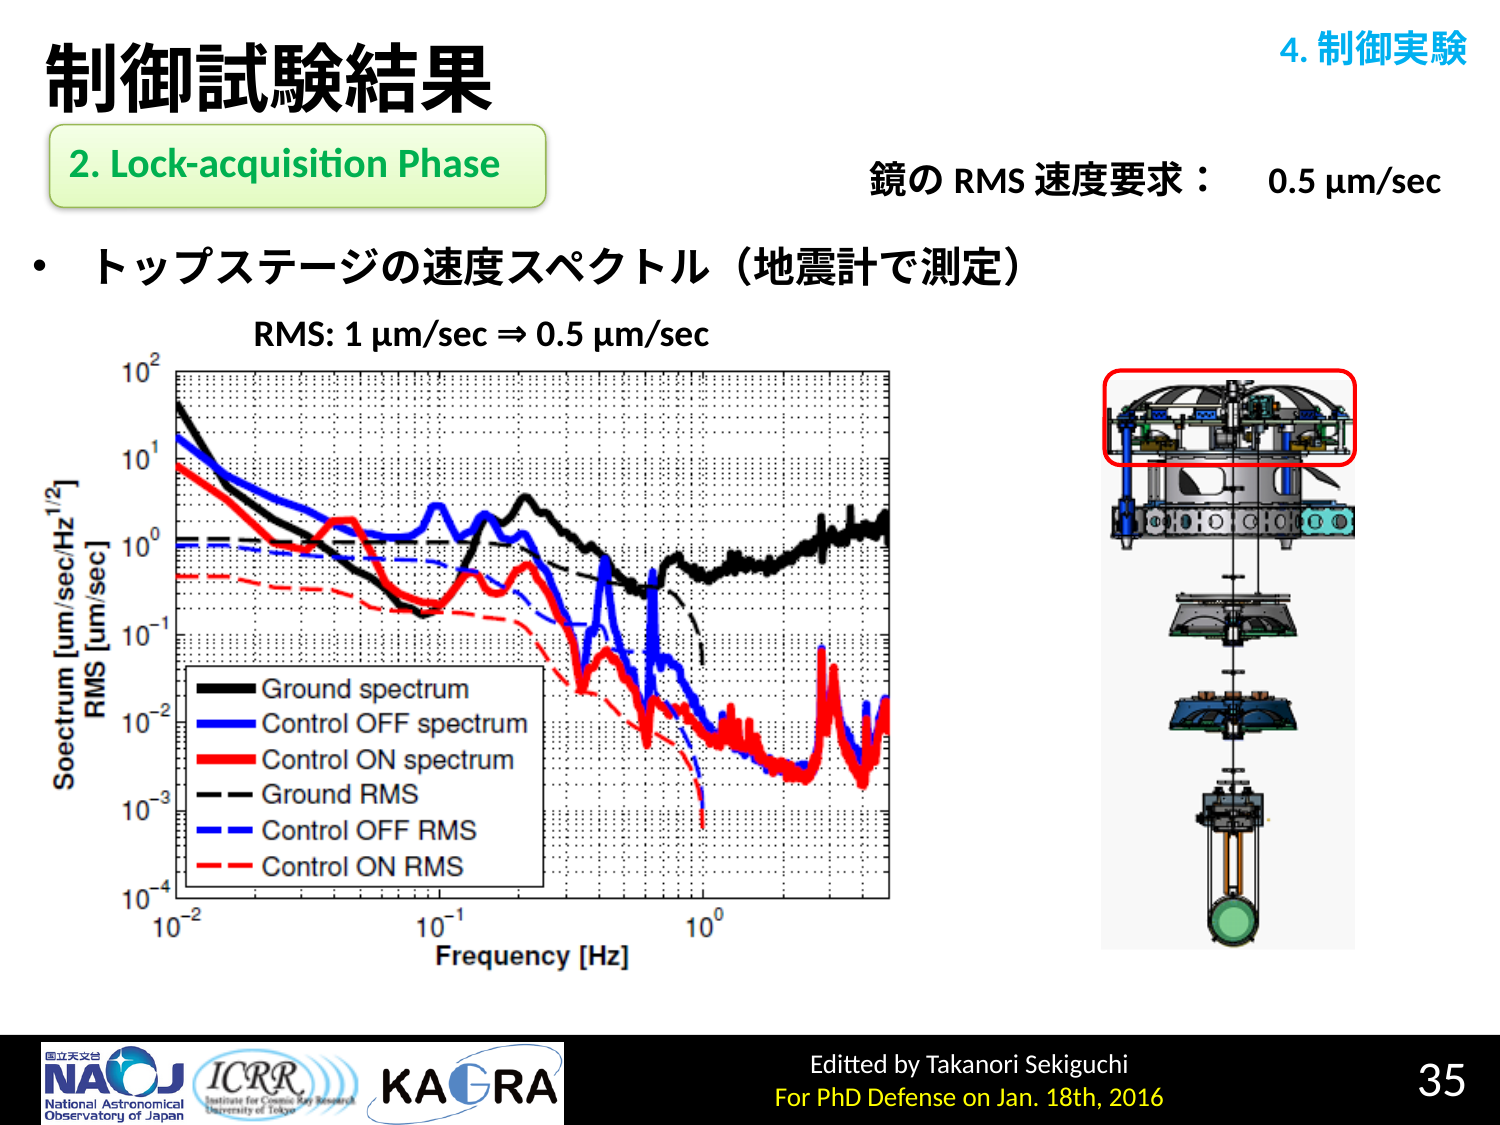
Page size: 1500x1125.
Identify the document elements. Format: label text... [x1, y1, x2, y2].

text_box 4.制御実験 [904, 17, 1483, 78]
slide_number 35 [1352, 1046, 1483, 1107]
title 制御試験結果 [29, 19, 1459, 133]
picture [34, 332, 910, 995]
text_box RMS: 1 μm/sec ⇒ 0.5 μm/sec [238, 301, 725, 331]
picture [1101, 380, 1356, 953]
text_box [1104, 368, 1357, 381]
text_box トップステージの速度スペクトル（地震計で測定） [17, 233, 1258, 315]
picture [41, 1042, 564, 1125]
text_box 鏡のRMS速度要求： 0.5 μm/sec [855, 148, 1457, 209]
text_box 2. Lock-acquisition Phase [48, 133, 547, 209]
